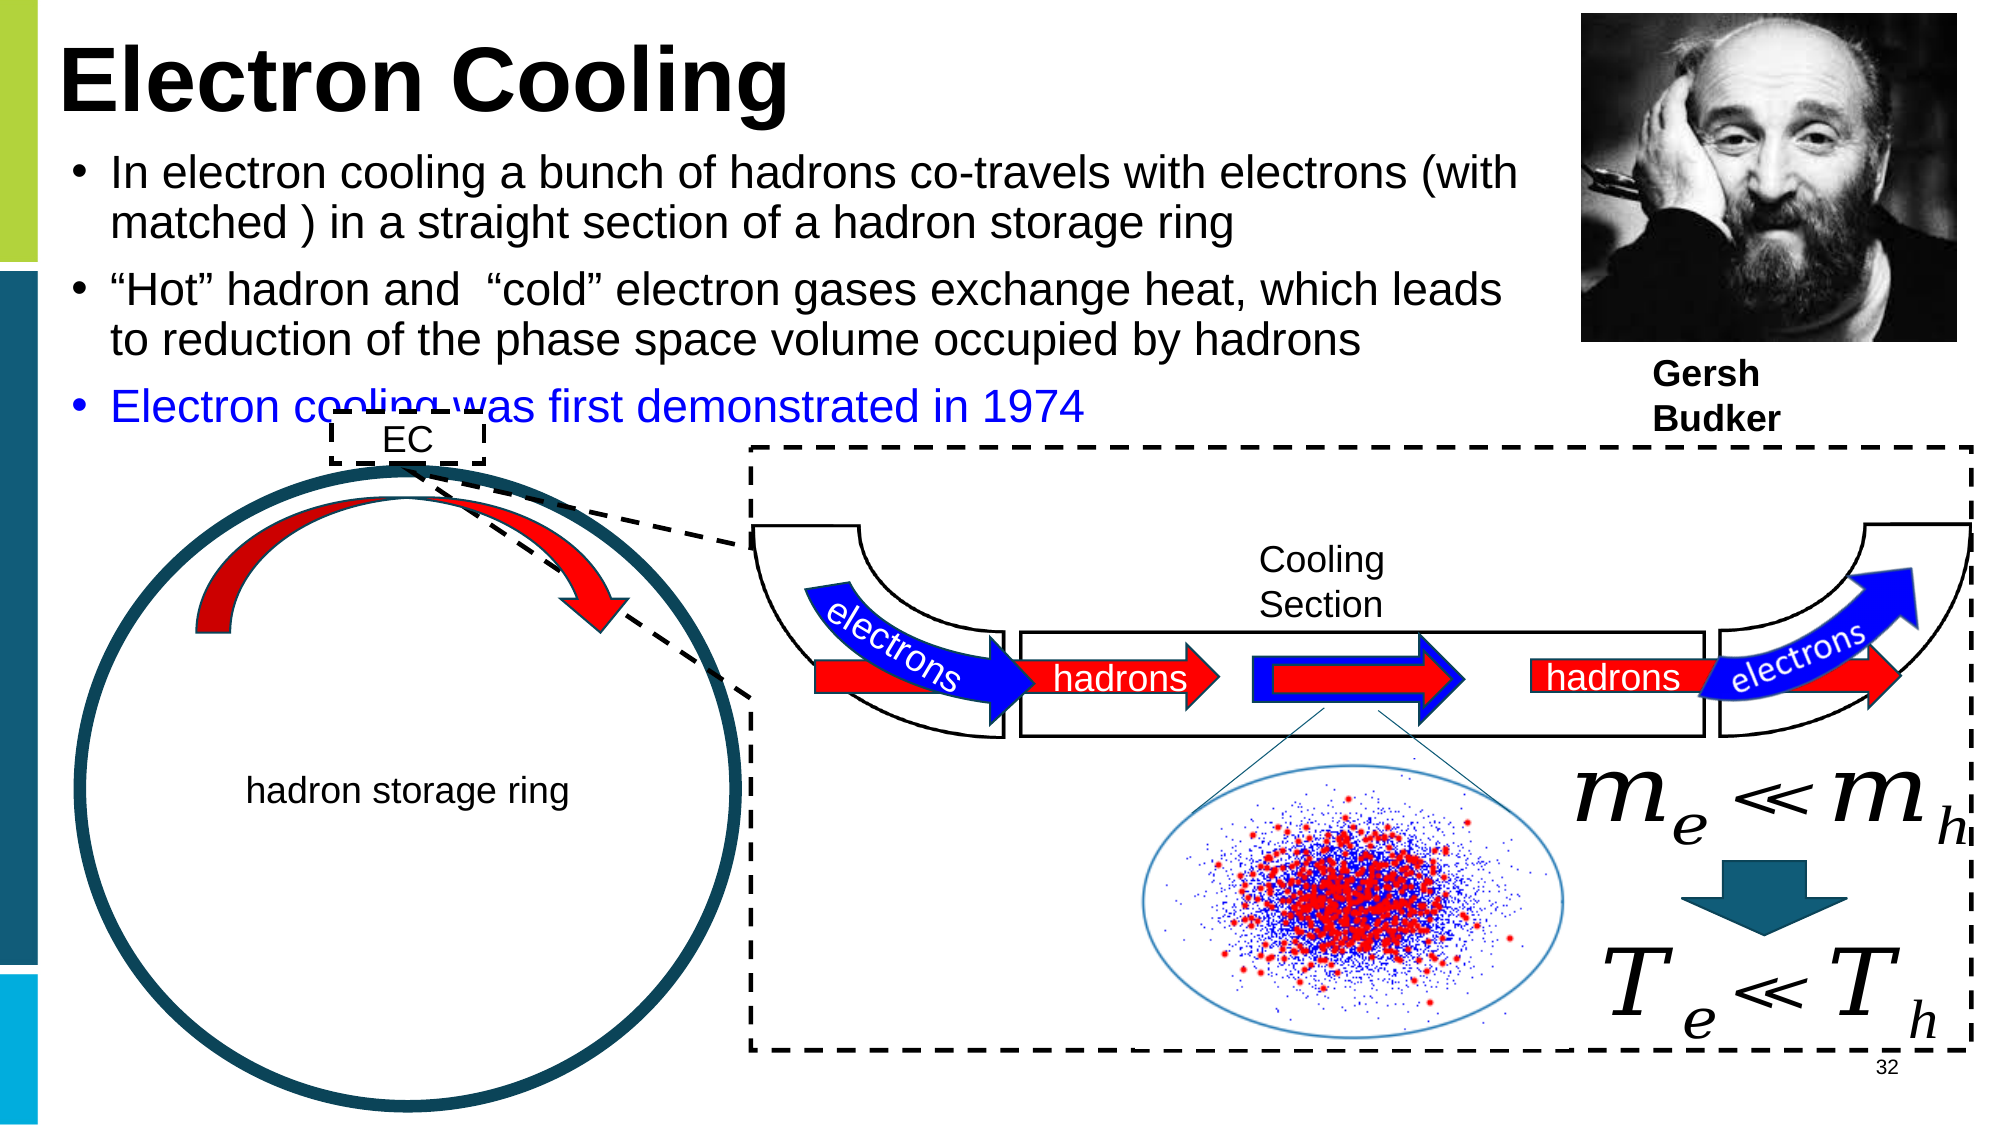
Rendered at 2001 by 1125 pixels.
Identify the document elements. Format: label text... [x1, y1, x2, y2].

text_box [79, 377, 1972, 1107]
title Electron Cooling [43, 23, 1581, 140]
picture [0, 0, 2001, 1125]
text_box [1581, 13, 1957, 377]
